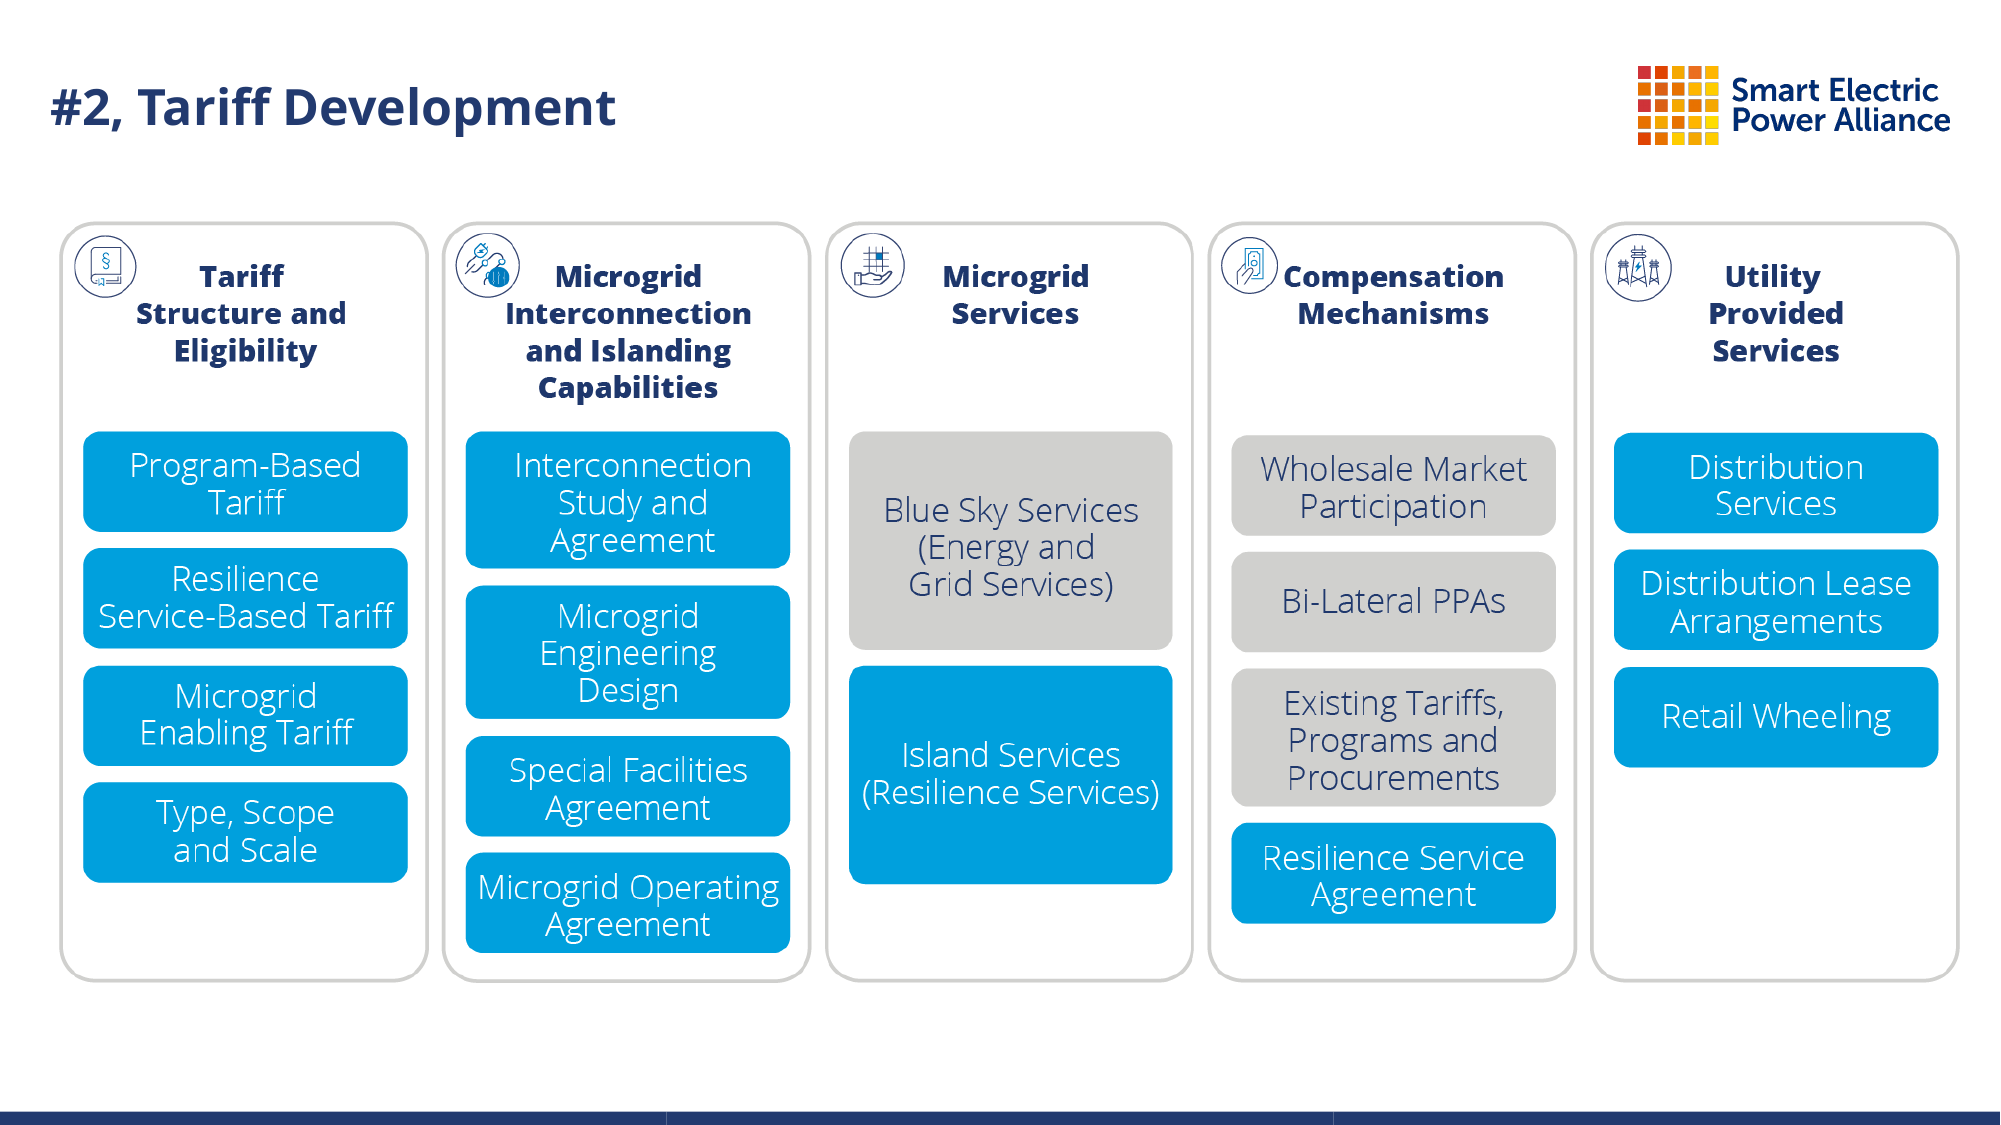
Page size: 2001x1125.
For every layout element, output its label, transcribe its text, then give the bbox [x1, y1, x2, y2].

picture [49, 208, 1971, 1001]
picture [1638, 66, 1950, 145]
title #2, Tariff Development [50, 43, 1616, 174]
